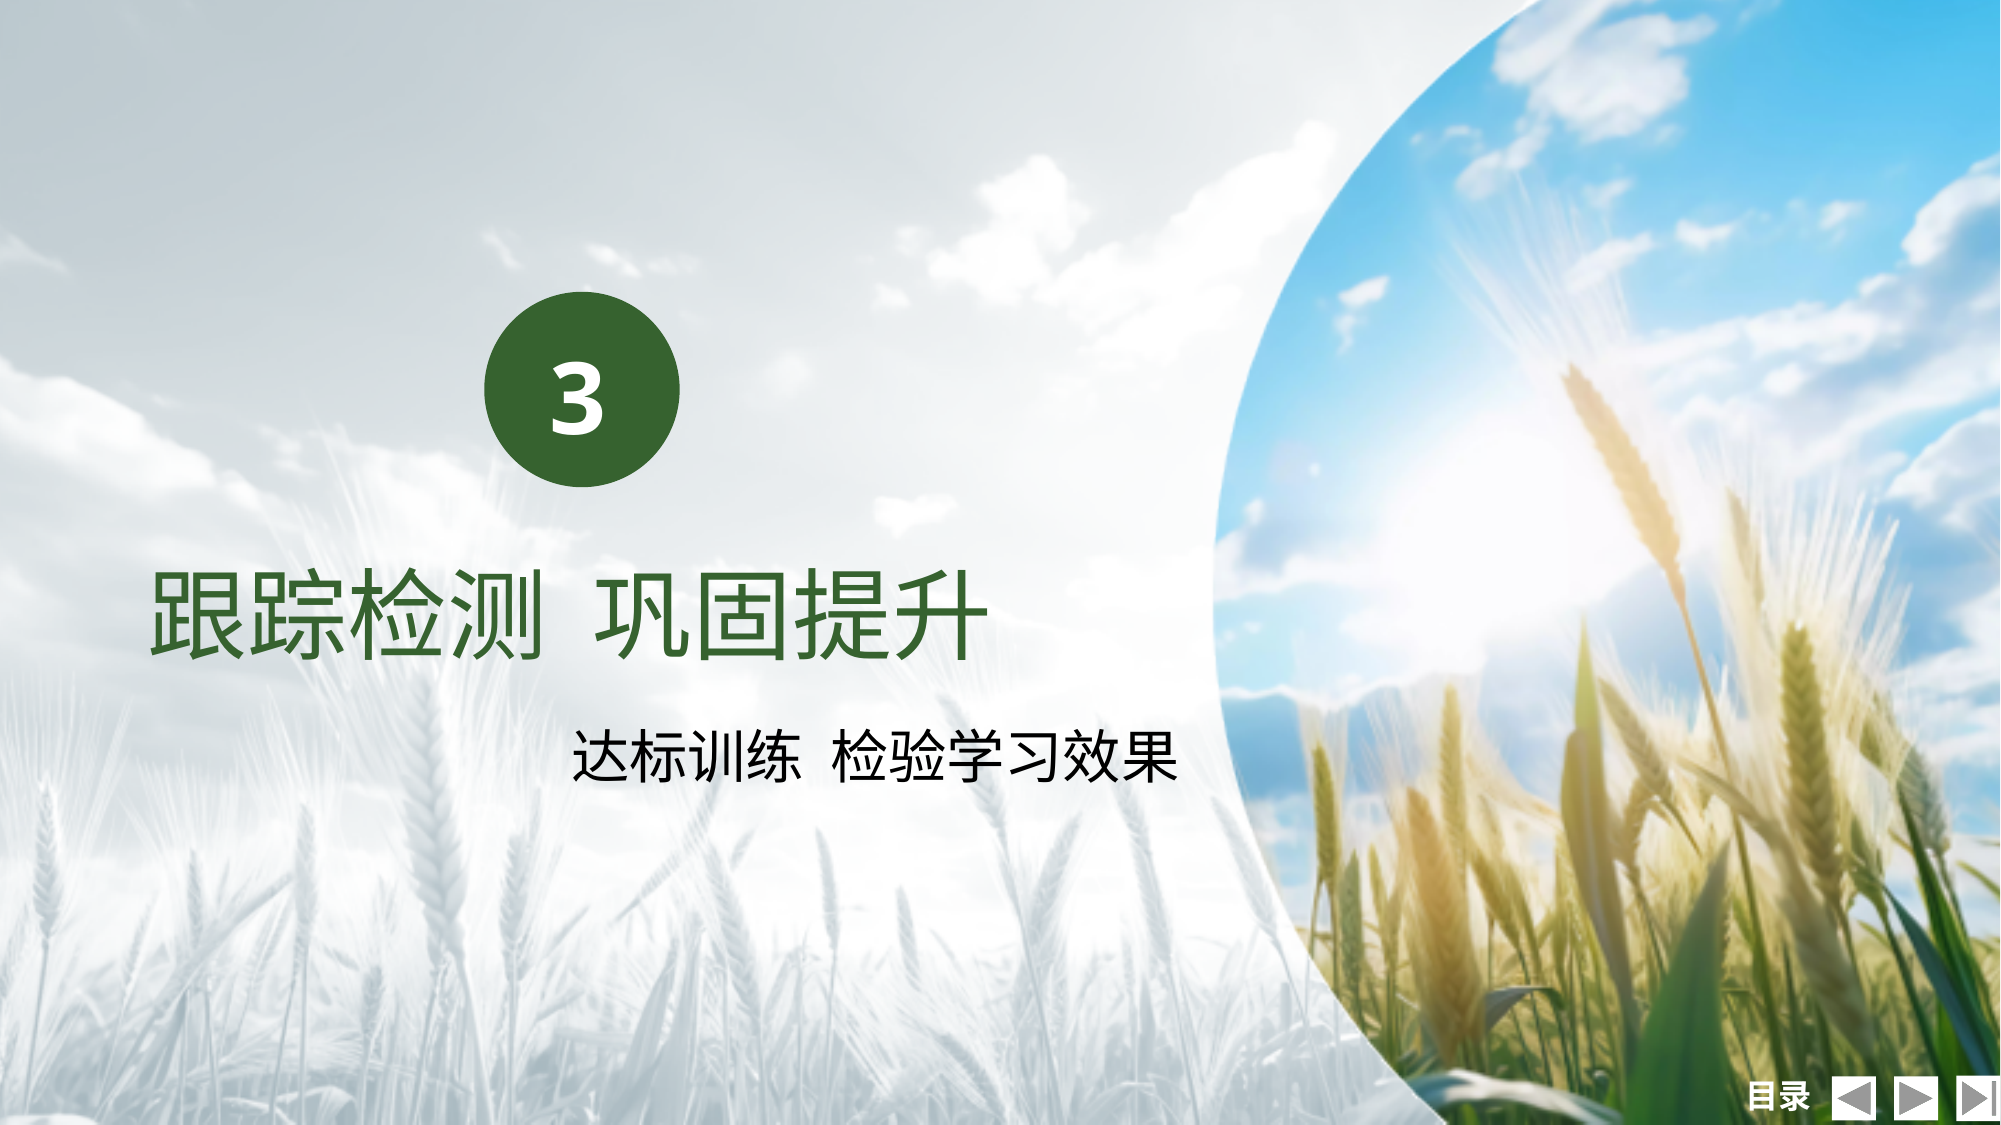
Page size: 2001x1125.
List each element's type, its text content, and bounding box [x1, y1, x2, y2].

picture [0, 0, 2001, 1125]
text_box [675, 356, 681, 423]
text_box 跟踪检测 巩固提升 [40, 545, 1101, 680]
text_box 3 [534, 327, 675, 462]
text_box [483, 290, 659, 489]
text_box 达标训练 检验学习效果 [556, 712, 1265, 798]
